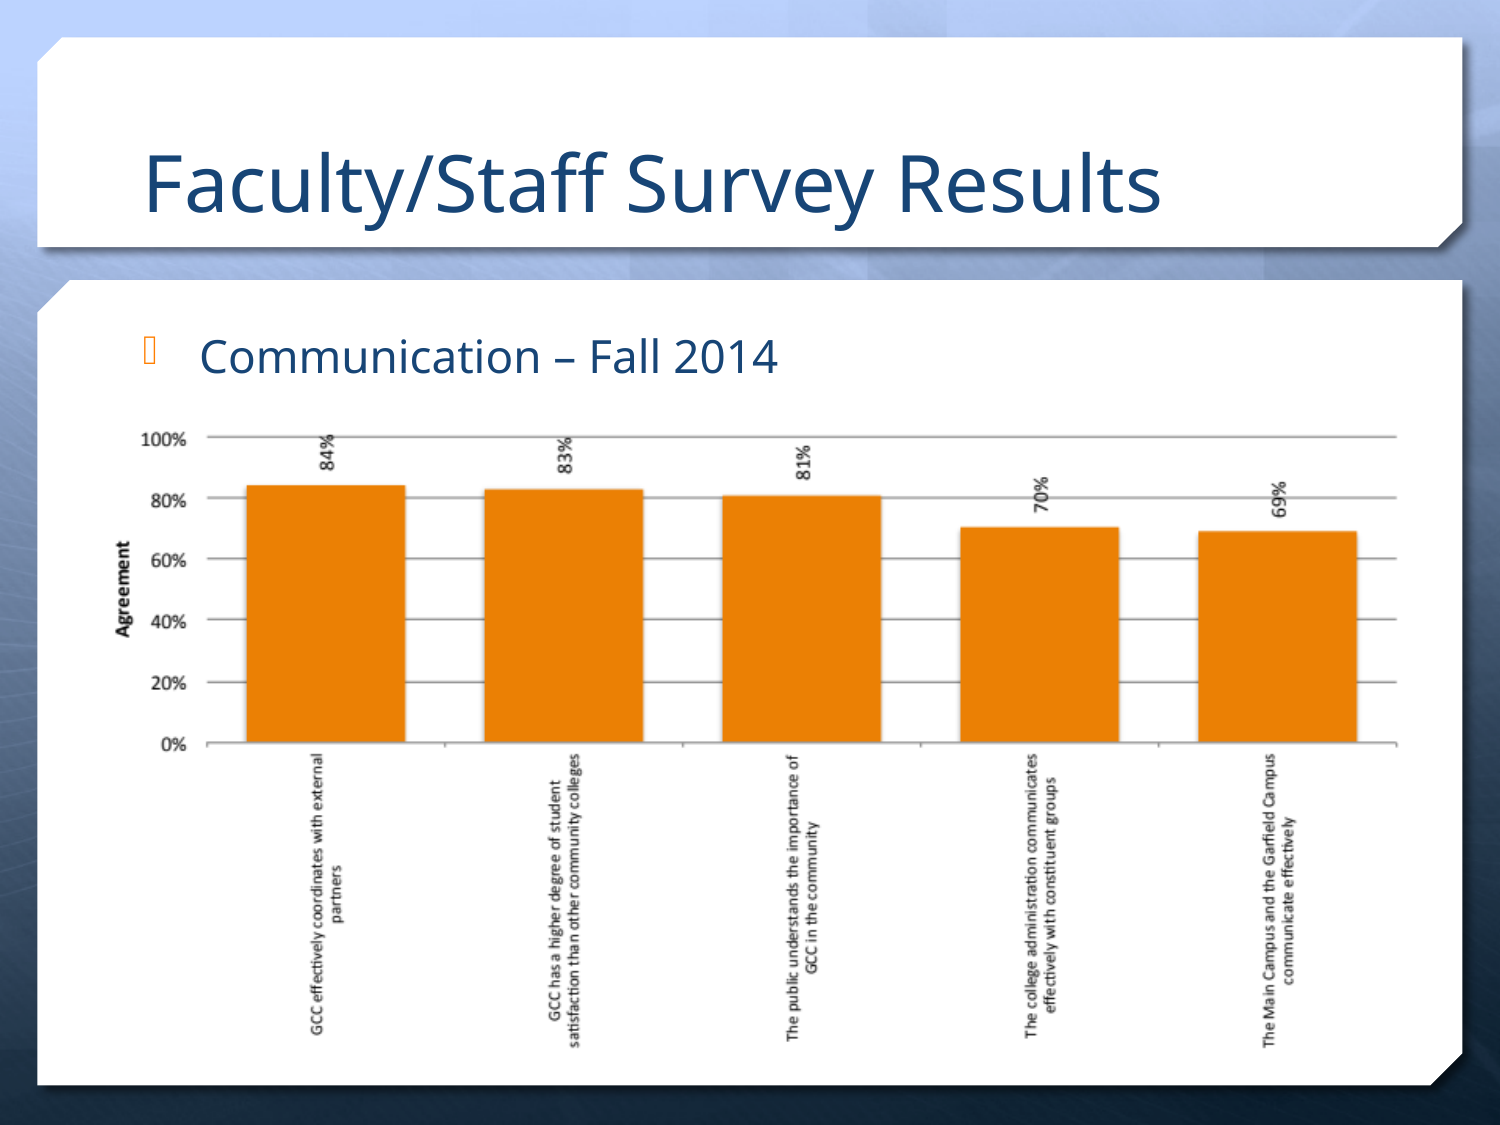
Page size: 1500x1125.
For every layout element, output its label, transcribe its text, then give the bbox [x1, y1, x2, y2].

picture [77, 410, 1423, 1062]
title Faculty/Staff Survey Results [127, 48, 1372, 236]
list Communication – Fall 2014 [127, 319, 1372, 410]
